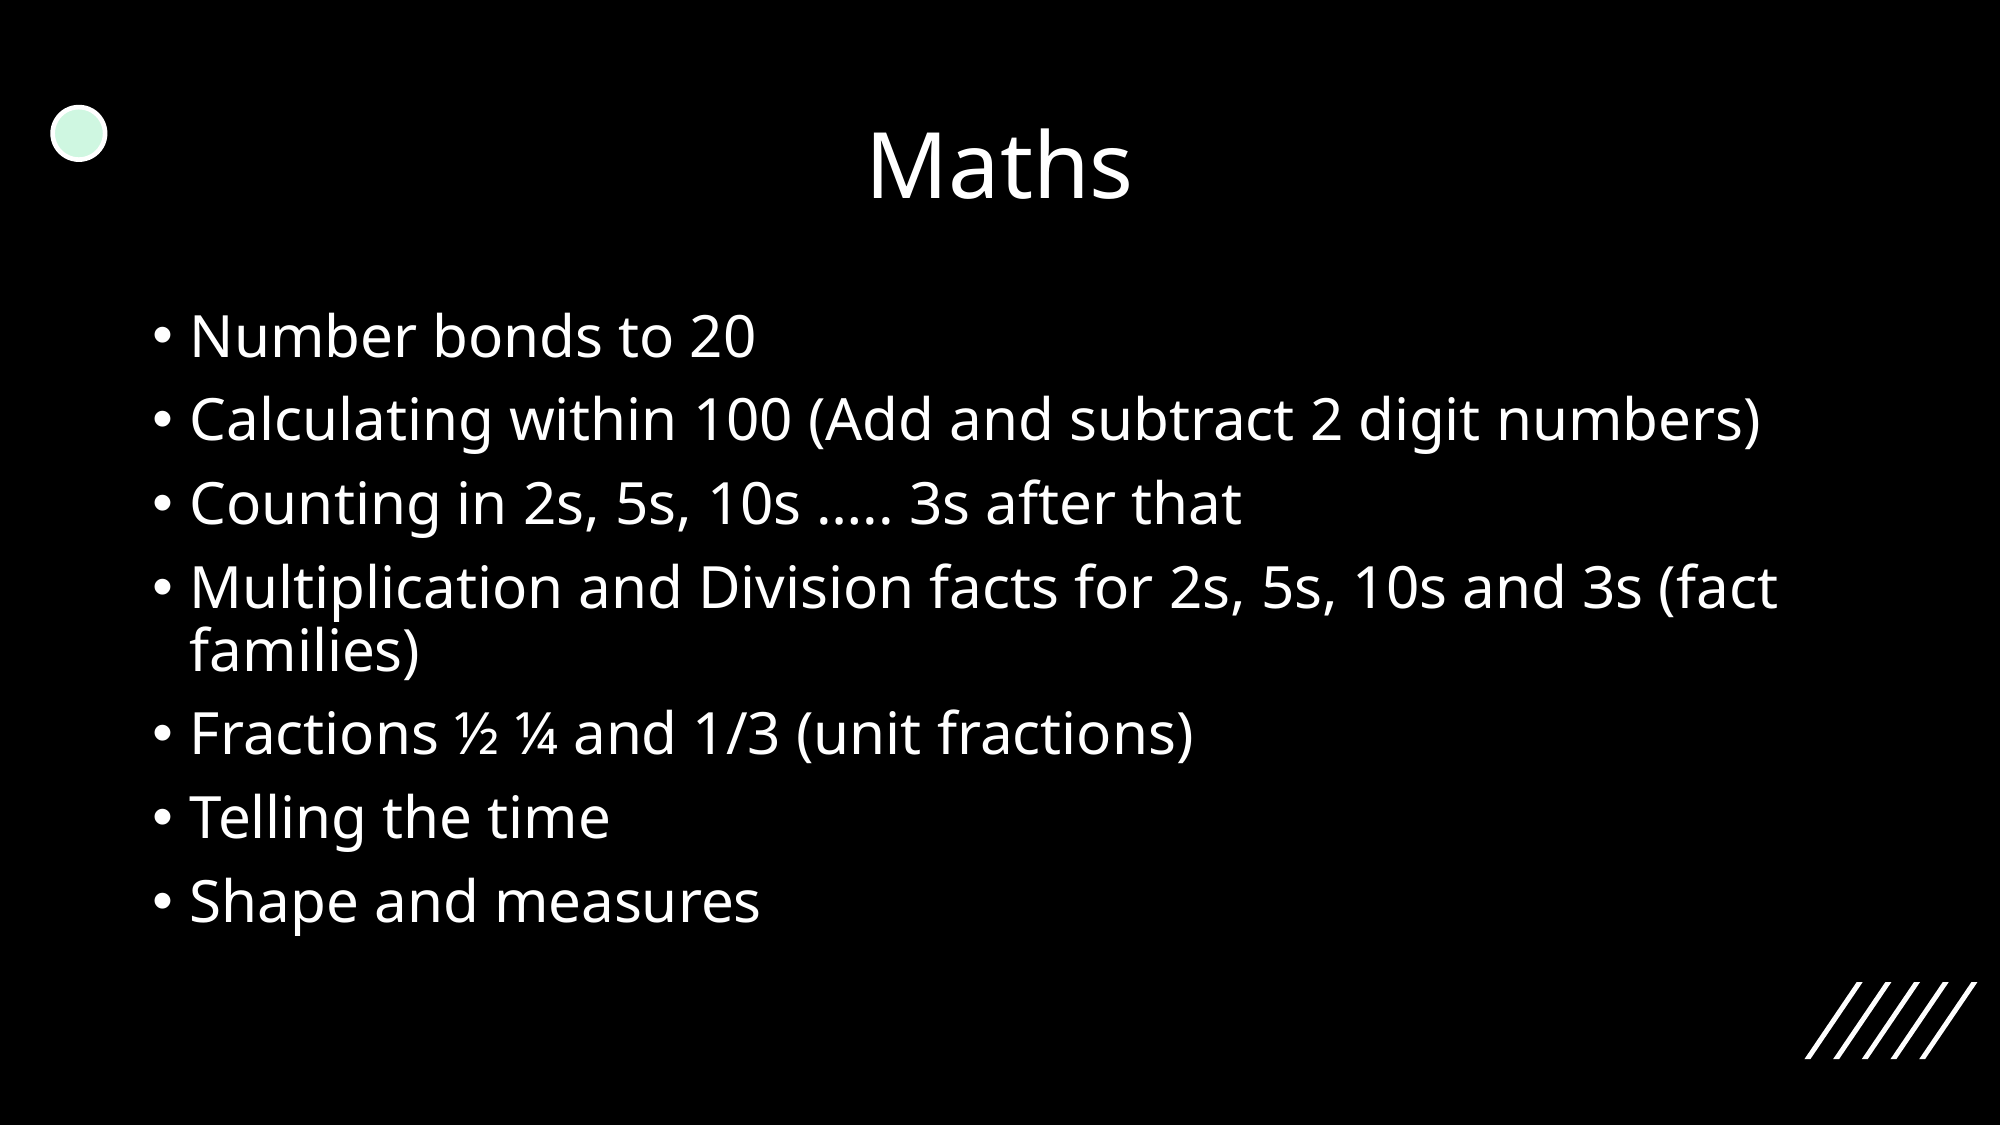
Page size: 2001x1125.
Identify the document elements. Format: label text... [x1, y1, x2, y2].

title Maths [137, 59, 1863, 278]
list Number bonds to 20 Calculating within 100 (Add and subtract 2 digit numbers) Counting in 2s, 5s, 10s ….. 3s after that Multiplication and Division facts for 2s, 5s, 10s and 3s (fact families) Fractions ½ ¼ and 1/3 (unit fractions) Telling the time Shape and measures [137, 299, 1863, 1014]
